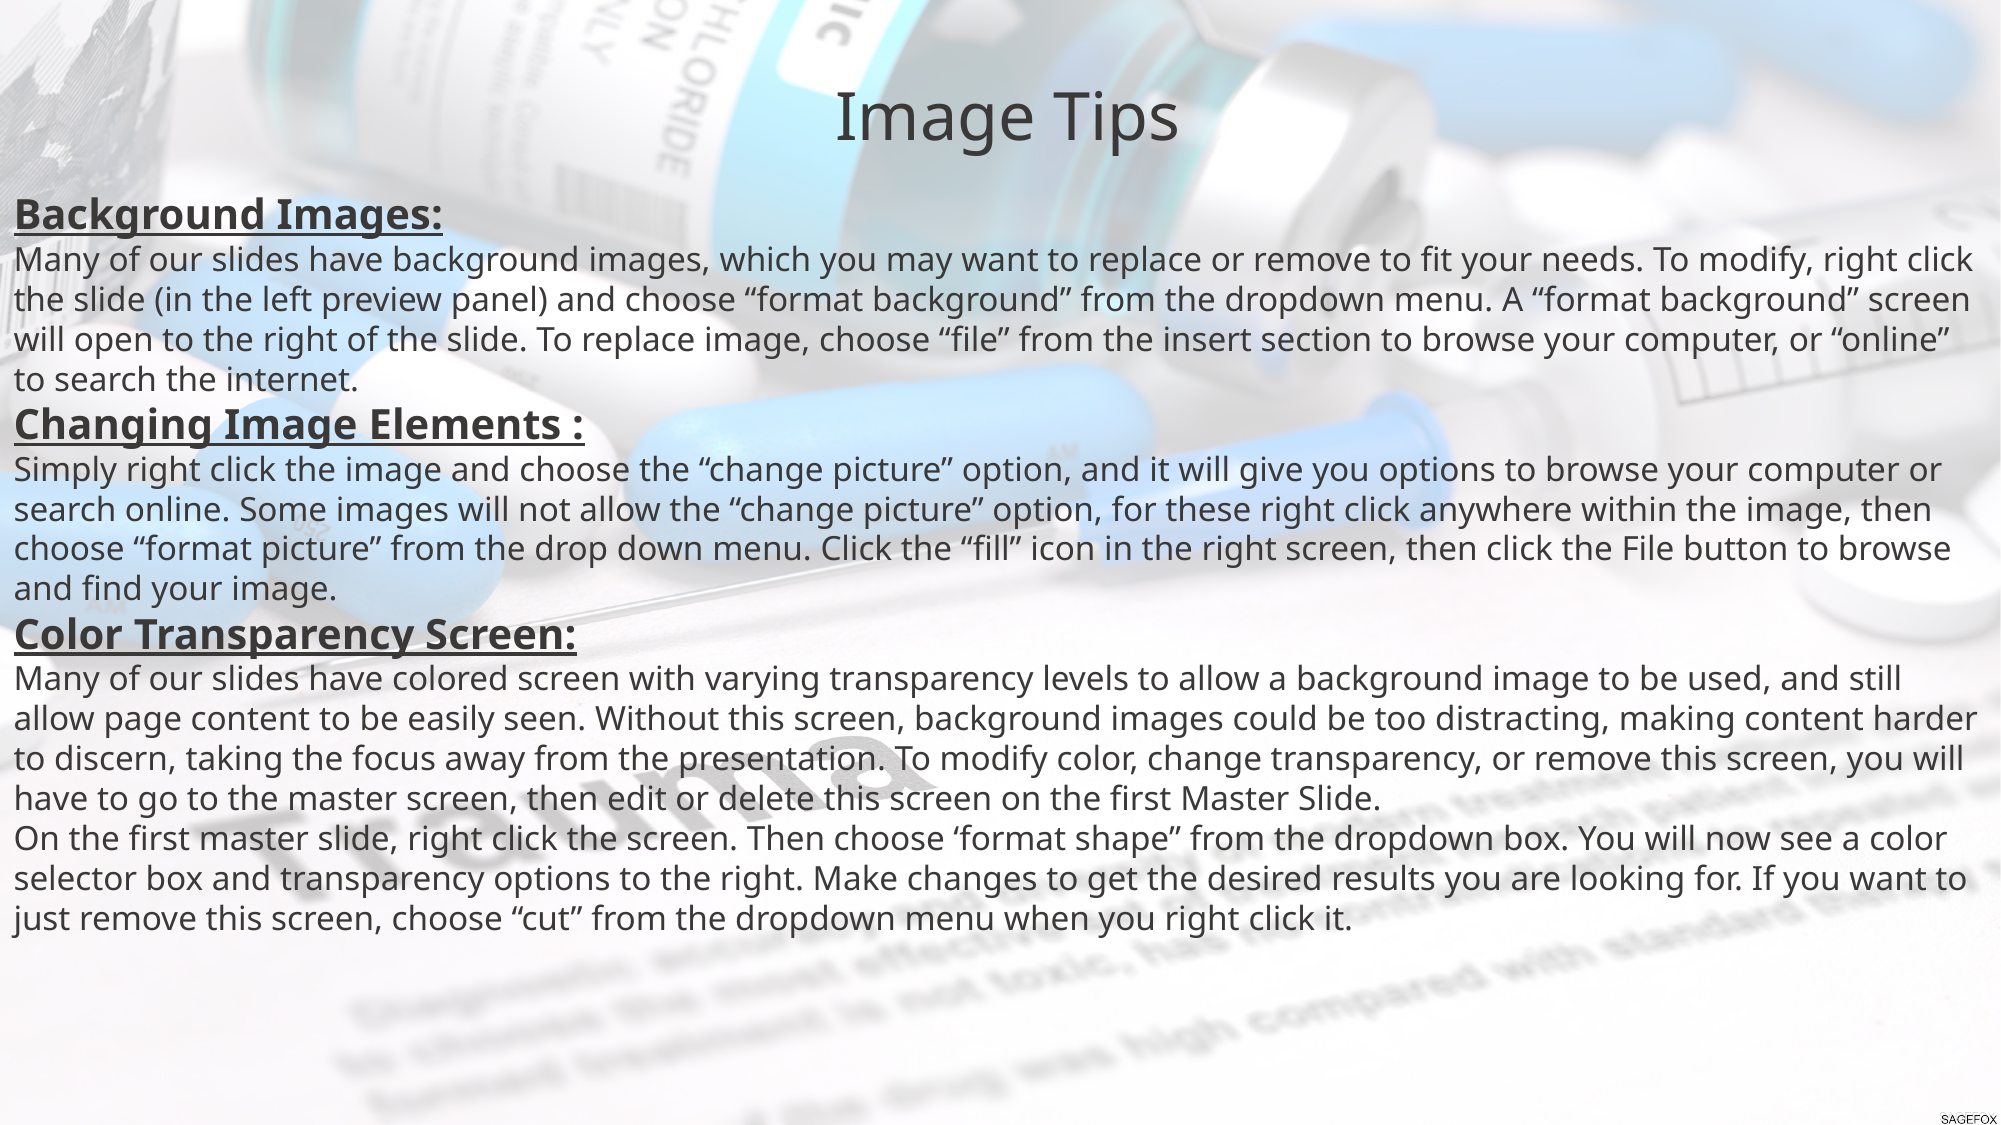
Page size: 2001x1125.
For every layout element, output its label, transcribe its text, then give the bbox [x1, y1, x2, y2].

title Image Tips [597, 59, 1420, 177]
picture [1938, 1114, 1999, 1125]
text_box Background Images: Many of our slides have background images, which you may want to replace or remove to fit your needs. To modify, right click the slide (in the left preview panel) and choose “format background” from the dropdown menu. A “format background” screen will open to the right of the slide. To replace image, choose “file” from the insert section to browse your computer, or “online” to search the internet. Changing Image Elements : Simply right click the image and choose the “change picture” option, and it will give you options to browse your computer or search online. Some images will not allow the “change picture” option, for these right click anywhere within the image, then choose “format picture” from the drop down menu. Click the “fill” icon in the right screen, then click the File button to browse and find your image. Color Transparency Screen: Many of our slides have colored screen with varying transparency levels to allow a background image to be used, and still allow page content to be easily seen. Without this screen, background images could be too distracting, making content harder to discern, taking the focus away from the presentation. To modify color, change transparency, or remove this screen, you will have to go to the master screen, then edit or delete this screen on the first Master Slide. On the first master slide, right click the screen. Then choose ‘format shape” from the dropdown box. You will now see a color selector box and transparency options to the right. Make changes to get the desired results you are looking for. If you want to just remove this screen, choose “cut” from the dropdown menu when you right click it. [0, 0, 2000, 1125]
